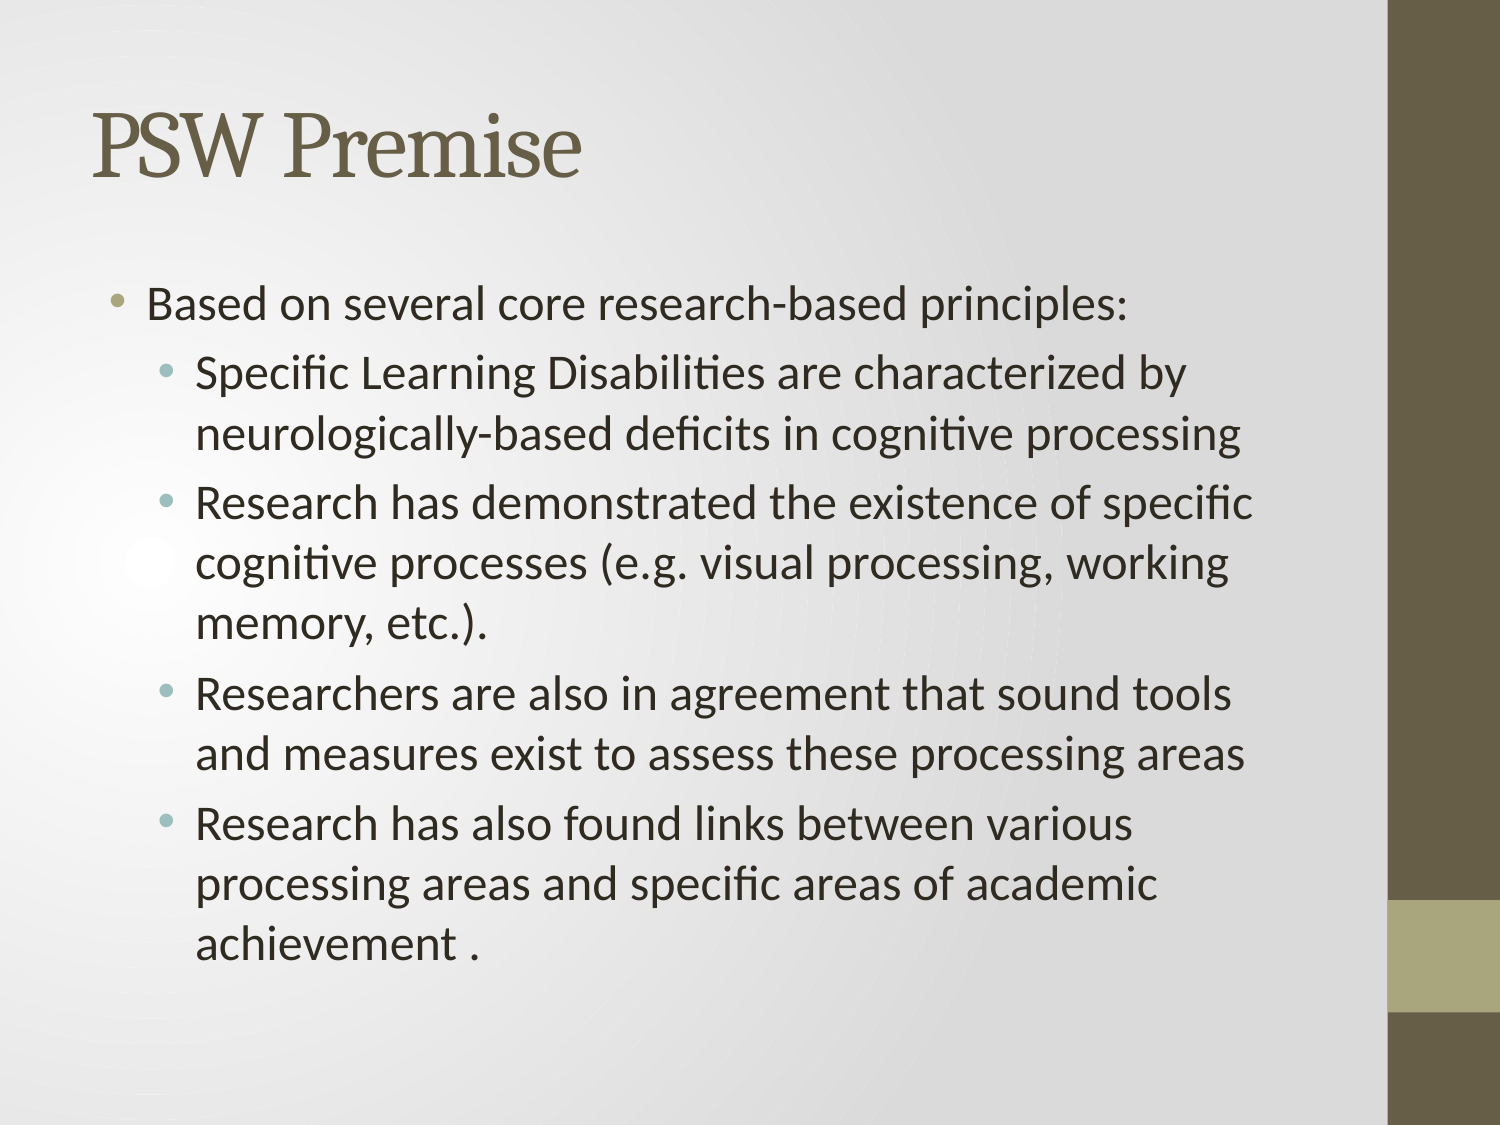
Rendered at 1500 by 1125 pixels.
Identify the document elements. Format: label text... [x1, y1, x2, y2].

title PSW Premise [75, 45, 1325, 233]
list Based on several core research-based principles: Specific Learning Disabilities are characterized by neurologically-based deficits in cognitive processing Research has demonstrated the existence of specific cognitive processes (e.g. visual processing, working memory, etc.). Researchers are also in agreement that sound tools and measures exist to assess these processing areas Research has also found links between various processing areas and specific areas of academic achievement . [75, 262, 1325, 1050]
